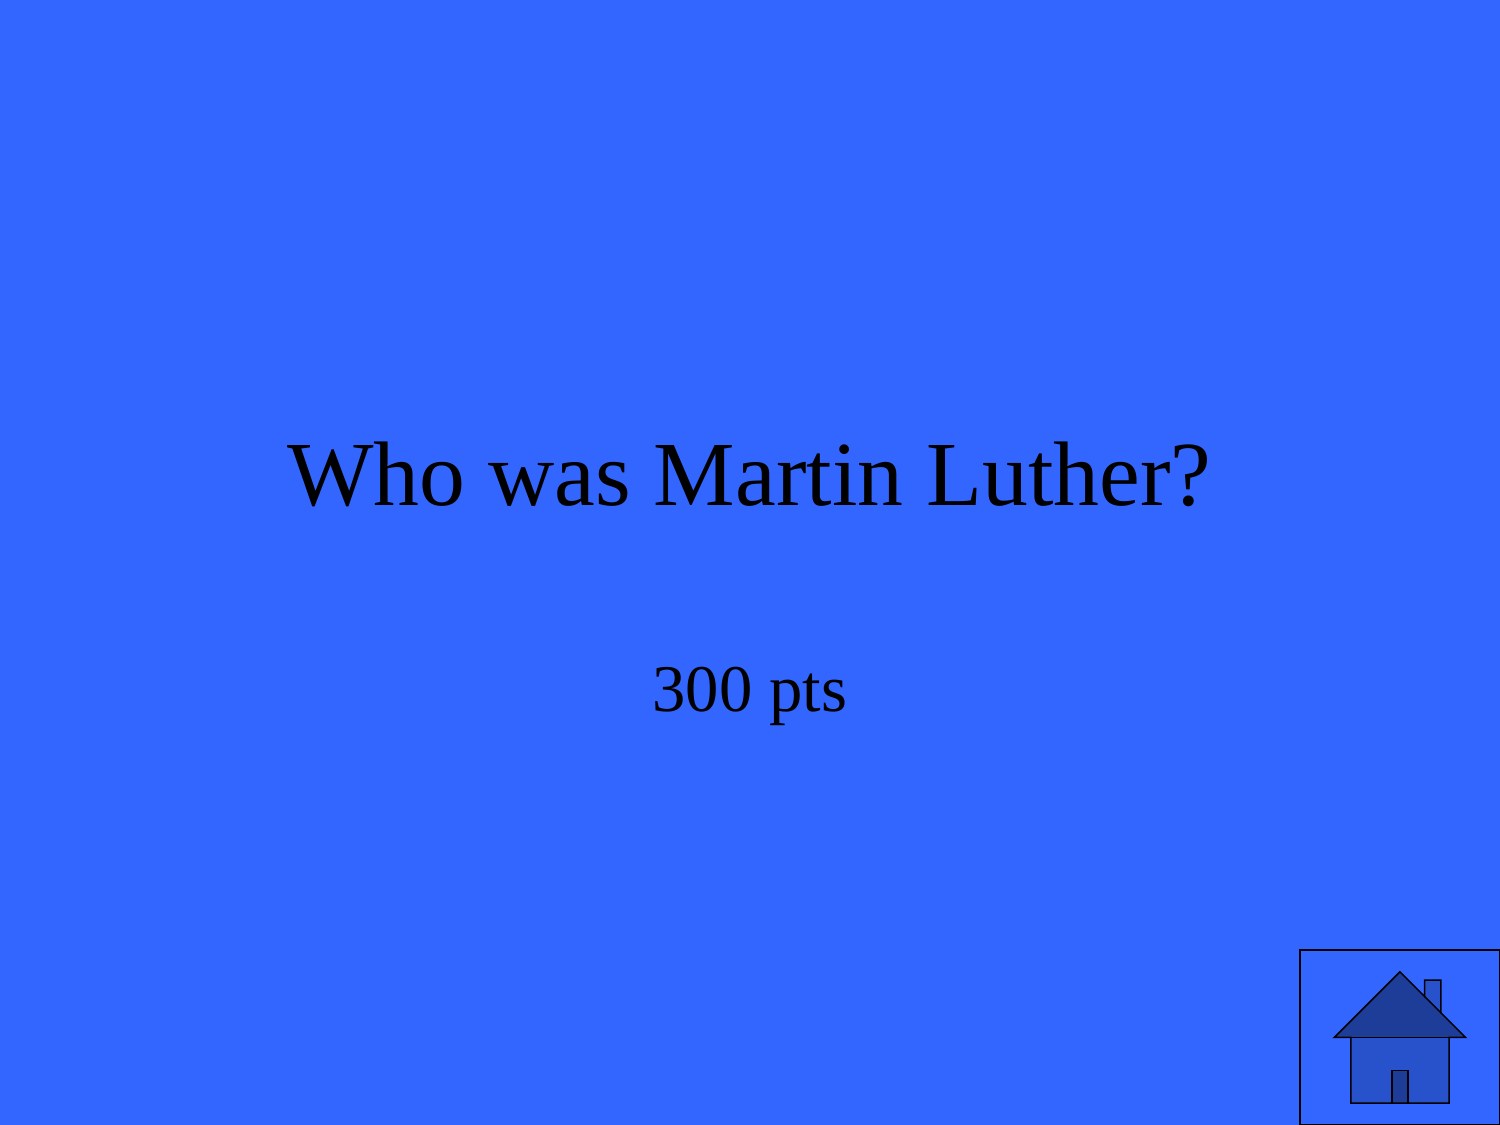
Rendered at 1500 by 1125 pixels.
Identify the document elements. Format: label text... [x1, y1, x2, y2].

text_box [1299, 950, 1500, 1125]
title Who was Martin Luther? [112, 374, 1388, 563]
subtitle 300 pts [224, 637, 1276, 926]
